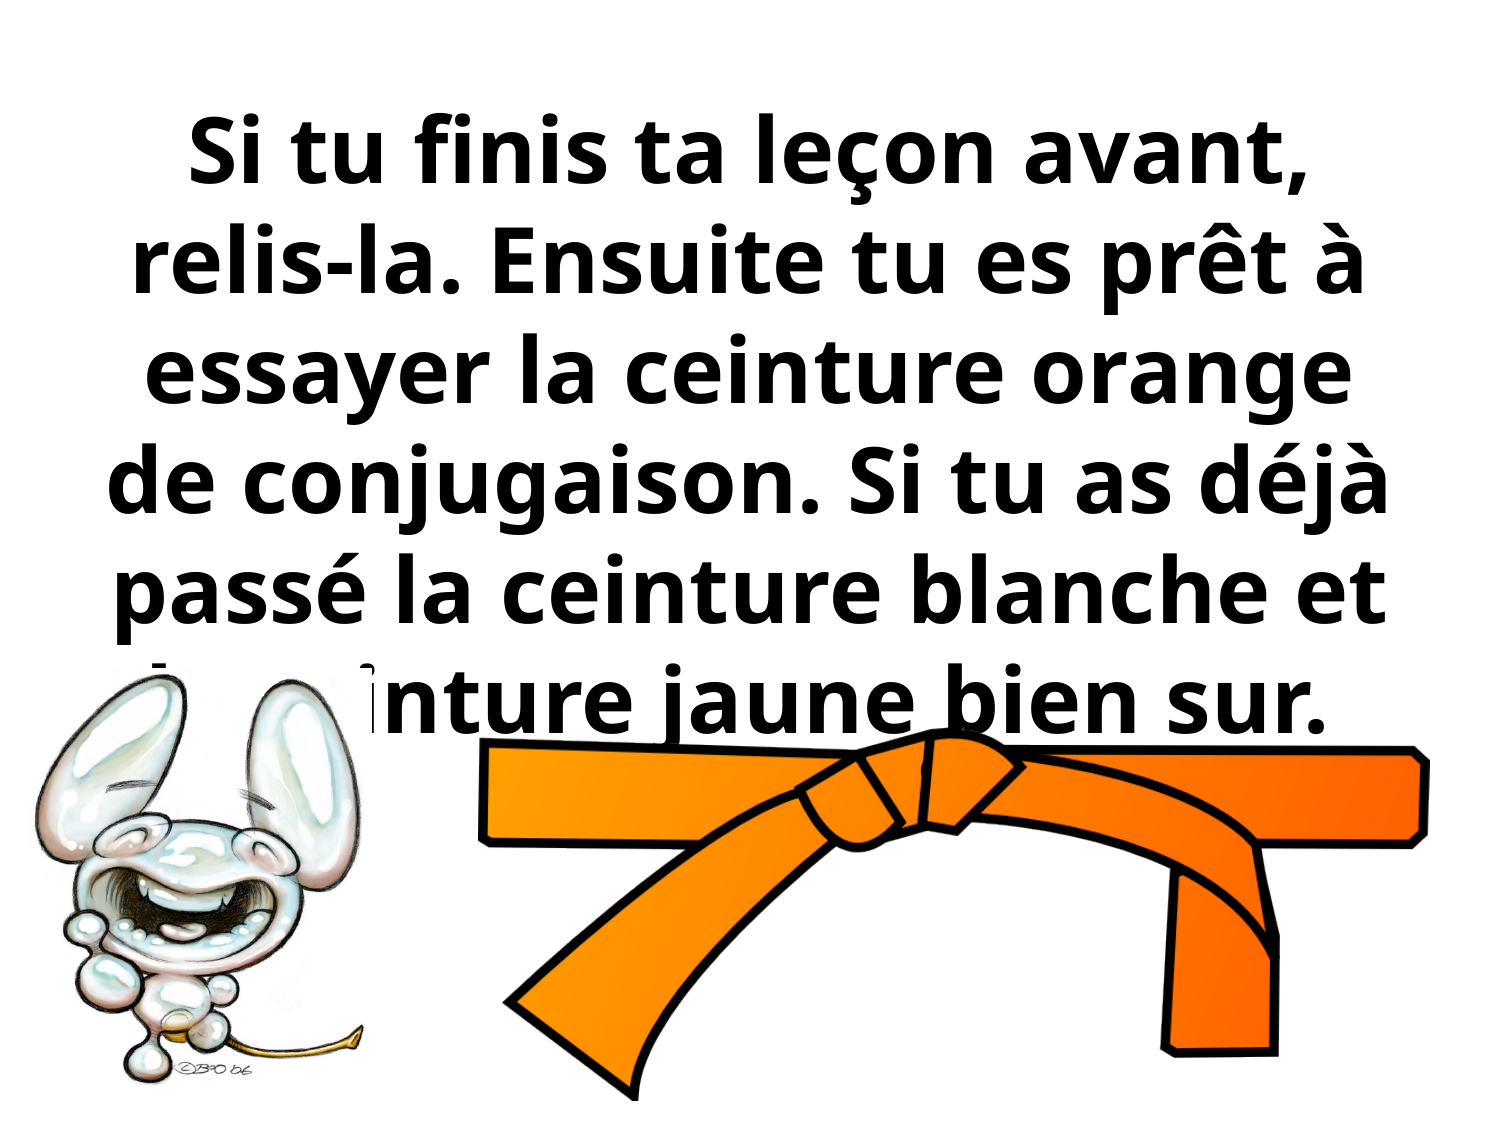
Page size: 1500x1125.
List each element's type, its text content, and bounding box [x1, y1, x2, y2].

title Si tu finis ta leçon avant, relis-la. Ensuite tu es prêt à essayer la ceinture orange de conjugaison. Si tu as déjà passé la ceinture blanche et la ceinture jaune bien sur. [75, 45, 1425, 799]
picture [29, 668, 373, 1094]
picture [478, 727, 1431, 1101]
